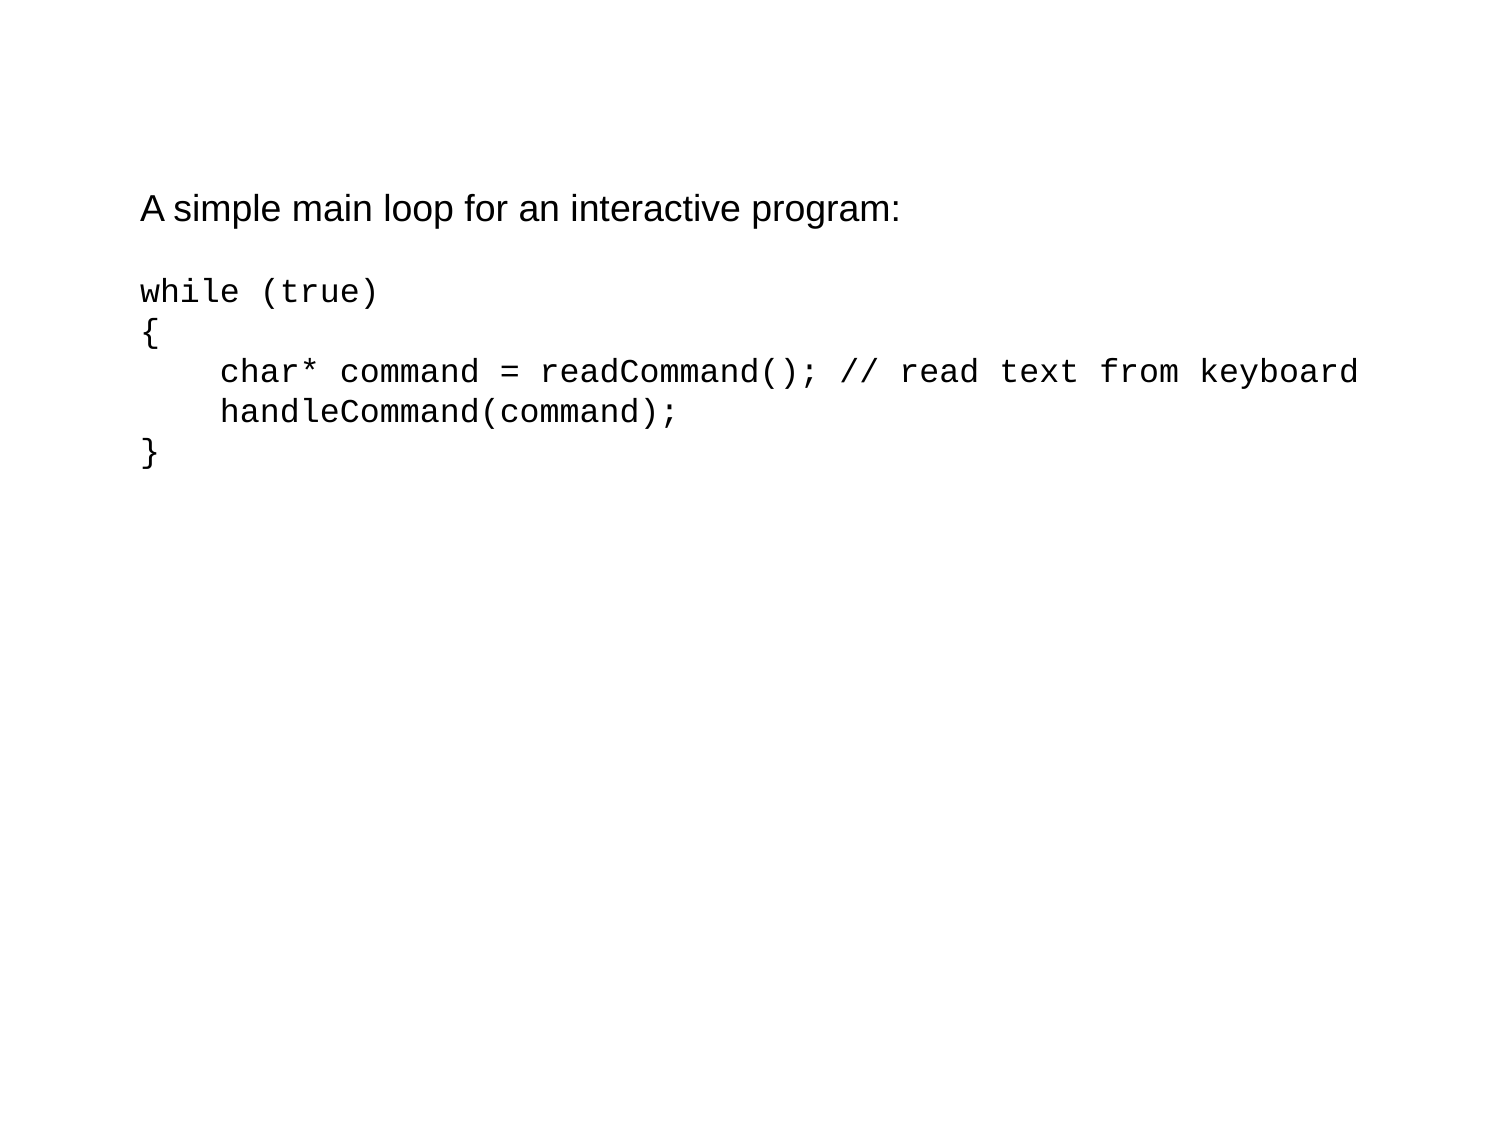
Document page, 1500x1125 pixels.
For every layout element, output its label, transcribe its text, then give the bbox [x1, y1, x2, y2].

text_box A simple main loop for an interactive program: while (true) { char* command = readCommand(); // read text from keyboard handleCommand(command); } [124, 176, 1400, 522]
